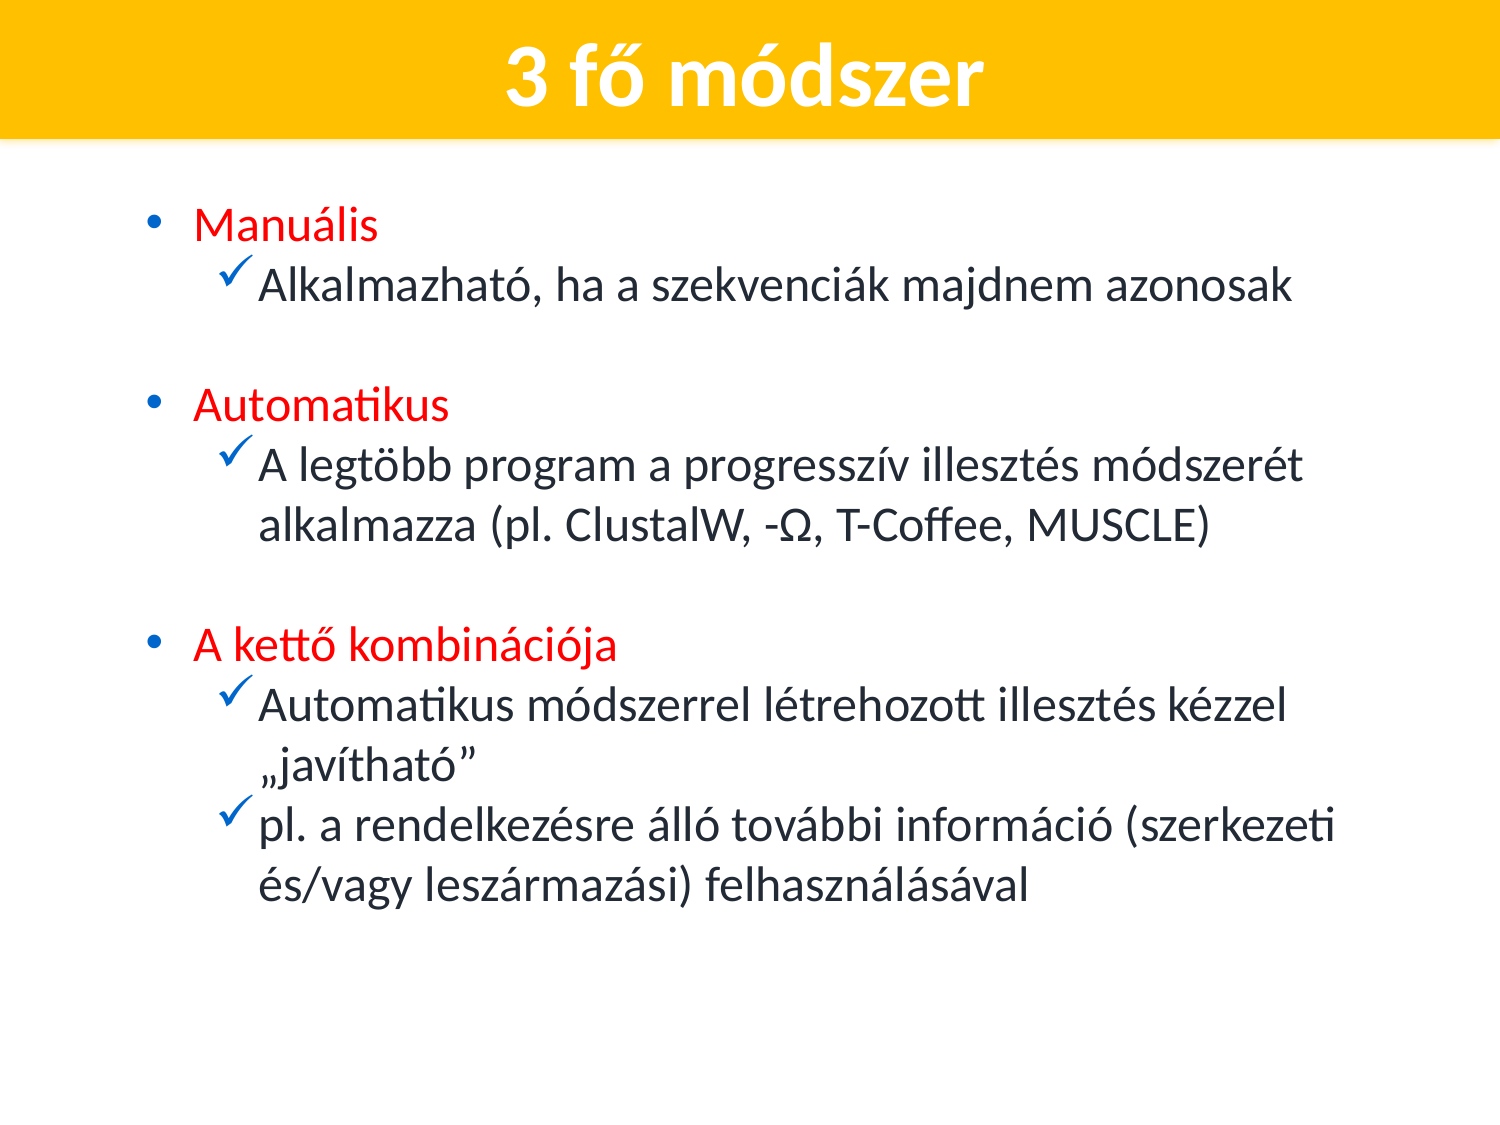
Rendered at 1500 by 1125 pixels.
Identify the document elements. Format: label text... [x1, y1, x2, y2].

text_box [0, 0, 1500, 139]
text_box Manuális Alkalmazható, ha a szekvenciák majdnem azonosak Automatikus A legtöbb program a progresszív illesztés módszerét alkalmazza (pl. ClustalW, -Ω, T-Coffee, MUSCLE) A kettő kombinációja Automatikus módszerrel létrehozott illesztés kézzel „javítható” pl. a rendelkezésre álló további információ (szerkezeti és/vagy leszármazási) felhasználásával [129, 191, 1480, 934]
text_box 3 fő módszer [69, 6, 1420, 134]
